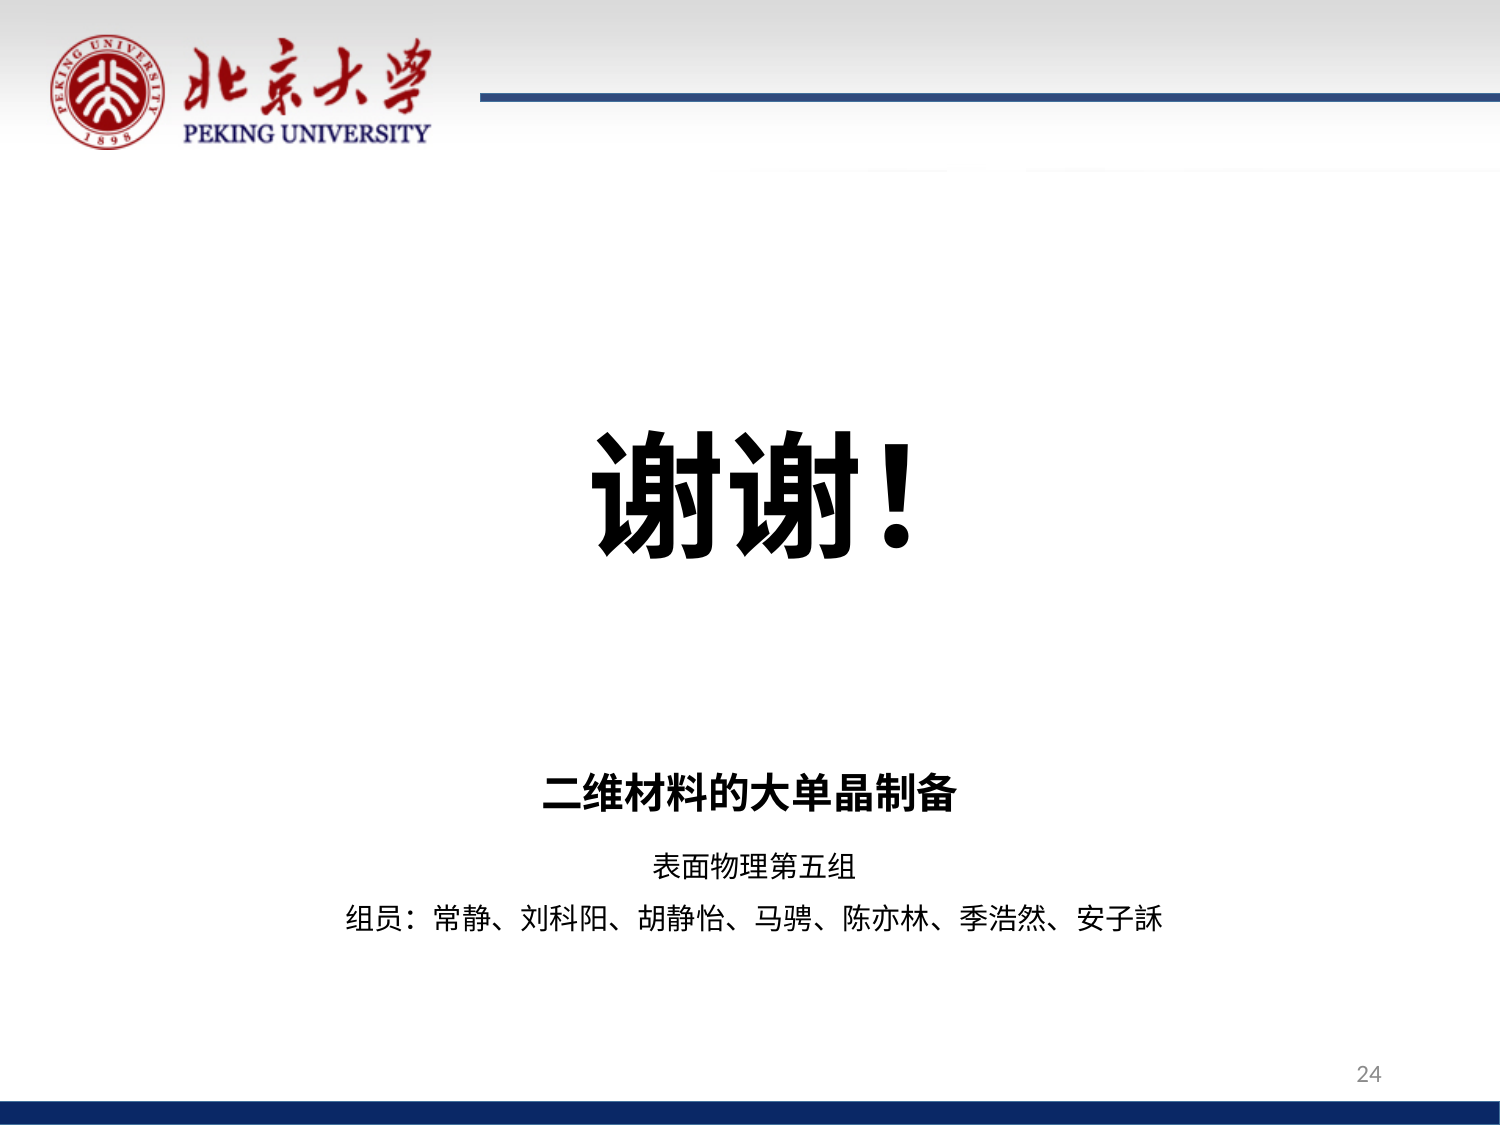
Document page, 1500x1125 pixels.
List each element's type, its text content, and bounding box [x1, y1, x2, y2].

slide_number 24 [1059, 1042, 1397, 1103]
text_box 二维材料的大单晶制备 [526, 759, 974, 825]
picture [0, 0, 1500, 172]
title 谢谢！ [156, 350, 1432, 585]
subtitle 表面物理第五组 组员：常静、刘科阳、胡静怡、马骋、陈亦林、季浩然、安子訸 [170, 844, 1339, 984]
